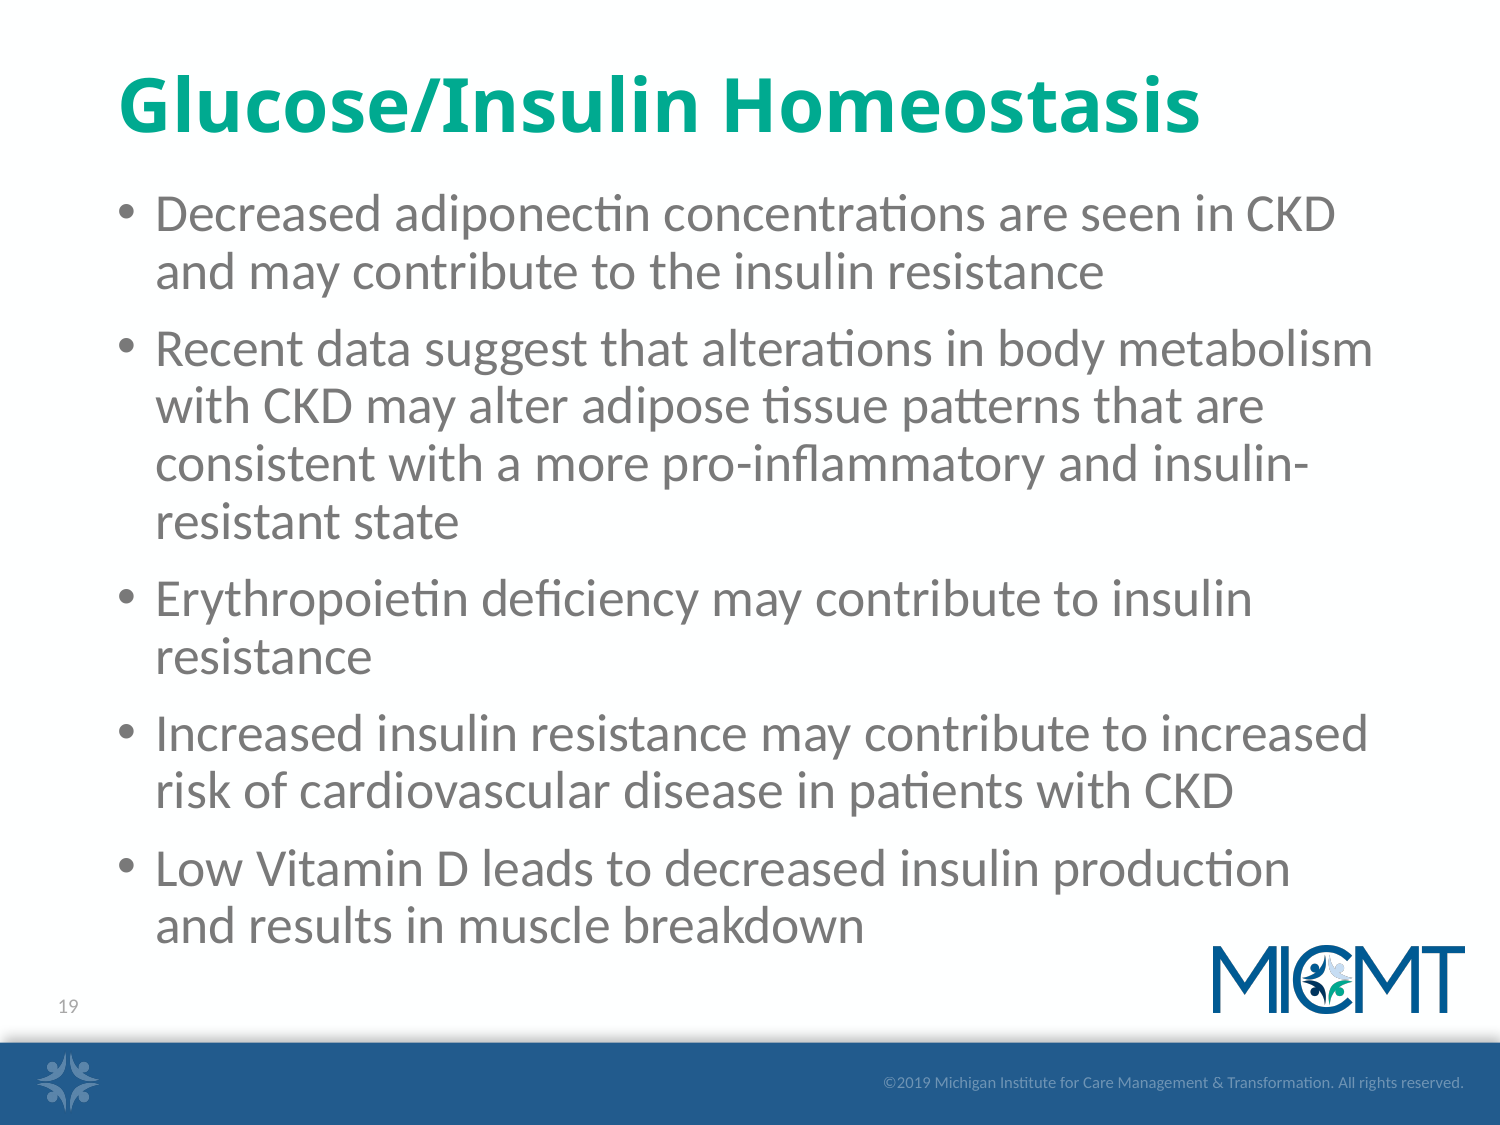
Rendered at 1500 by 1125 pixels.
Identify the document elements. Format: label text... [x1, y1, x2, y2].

title Glucose/Insulin Homeostasis [103, 59, 1397, 177]
list Decreased adiponectin concentrations are seen in CKD and may contribute to the insulin resistance Recent data suggest that alterations in body metabolism with CKD may alter adipose tissue patterns that are consistent with a more pro-inflammatory and insulin-resistant state Erythropoietin deficiency may contribute to insulin resistance Increased insulin resistance may contribute to increased risk of cardiovascular disease in patients with CKD Low Vitamin D leads to decreased insulin production and results in muscle breakdown [103, 177, 1397, 970]
picture [1213, 945, 1466, 1014]
